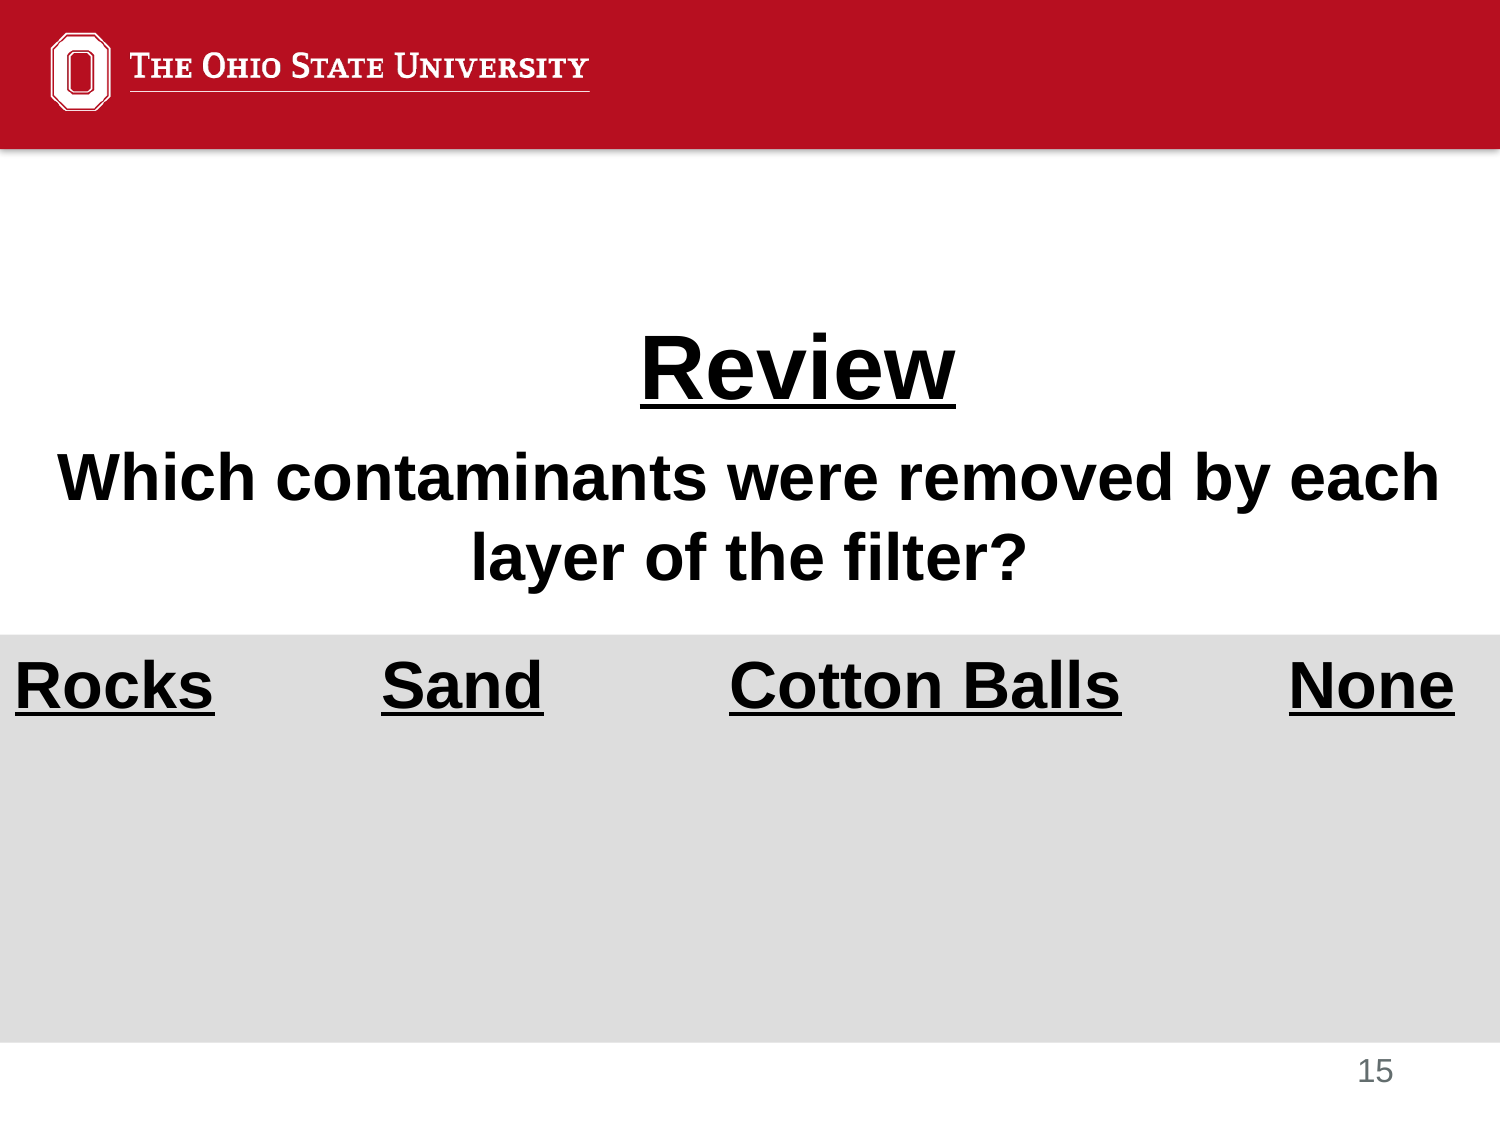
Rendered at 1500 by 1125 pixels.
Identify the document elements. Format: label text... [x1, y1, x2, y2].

picture [50, 32, 590, 111]
text_box Rocks Sand Cotton Balls None [0, 634, 1500, 1043]
list Review [122, 300, 1473, 426]
text_box Which contaminants were removed by each layer of the filter? [0, 426, 1500, 634]
